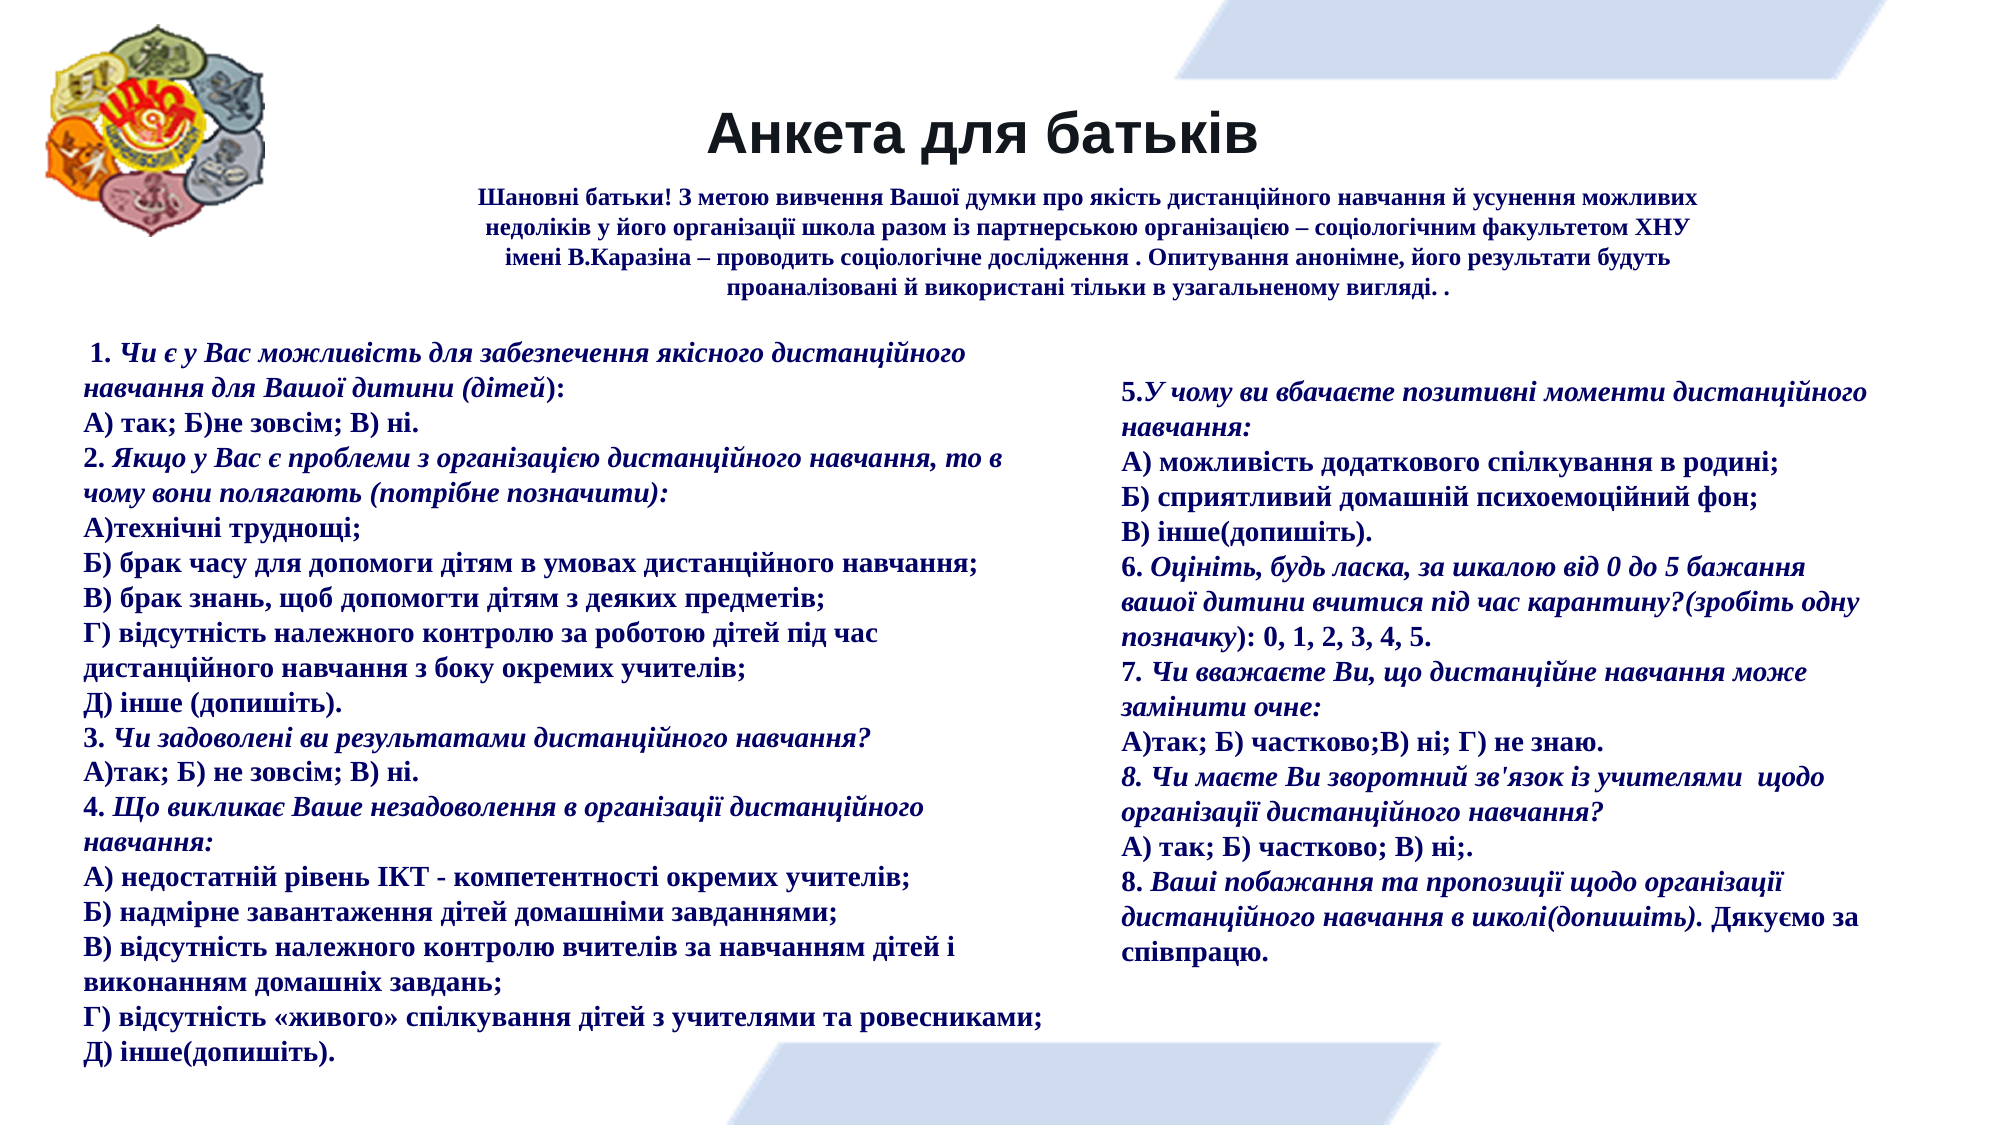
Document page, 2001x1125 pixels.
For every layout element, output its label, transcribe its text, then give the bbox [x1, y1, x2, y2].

text_box 5.У чому ви вбачаєте позитивні моменти дистанційного навчання: А) можливість додаткового спілкування в родині; Б) сприятливий домашній психоемоційний фон; В) інше(допишіть). 6. Оцініть, будь ласка, за шкалою від 0 до 5 бажання вашої дитини вчитися під час карантину?(зробіть одну позначку): 0, 1, 2, 3, 4, 5. 7. Чи вважаєте Ви, що дистанційне навчання може замінити очне: А)так; Б) частково;В) ні; Г) не знаю. 8. Чи маєте Ви зворотний зв'язок із учителями щодо організації дистанційного навчання? А) так; Б) частково; В) ні;. 8. Ваші побажання та пропозиції щодо організації дистанційного навчання в школі(допишіть). Дякуємо за співпрацю. [1106, 365, 1900, 1010]
text_box 1. Чи є у Вас можливість для забезпечення якісного дистанційного навчання для Вашої дитини (дітей): А) так; Б)не зовсім; В) ні. 2. Якщо у Вас є проблеми з організацією дистанційного навчання, то в чому вони полягають (потрібне позначити): А)технічні труднощі; Б) брак часу для допомоги дітям в умовах дистанційного навчання; В) брак знань, щоб допомогти дітям з деяких предметів; Г) відсутність належного контролю за роботою дітей під час дистанційного навчання з боку окремих учителів; Д) інше (допишіть). 3. Чи задоволені ви результатами дистанційного навчання? А)так; Б) не зовсім; В) ні. 4. Що викликає Ваше незадоволення в організації дистанційного навчання: А) недостатній рівень ІКТ - компетентності окремих учителів; Б) надмірне завантаження дітей домашніми завданнями; В) відсутність належного контролю вчителів за навчанням дітей і виконанням домашніх завдань; Г) відсутність «живого» спілкування дітей з учителями та ровесниками; Д) інше(допишіть). [68, 325, 1069, 1075]
text_box Шановні батьки! З метою вивчення Вашої думки про якість дистанційного навчання й усунення можливих недоліків у його організації школа разом із партнерською організацією – соціологічним факультетом ХНУ імені В.Каразіна – проводить соціологічне дослідження . Опитування анонімне, його результати будуть проаналізовані й використані тільки в узагальненому вигляді. . [460, 173, 1718, 308]
picture [0, 0, 2001, 1125]
text_box Анкета для батьків [305, 87, 1661, 173]
